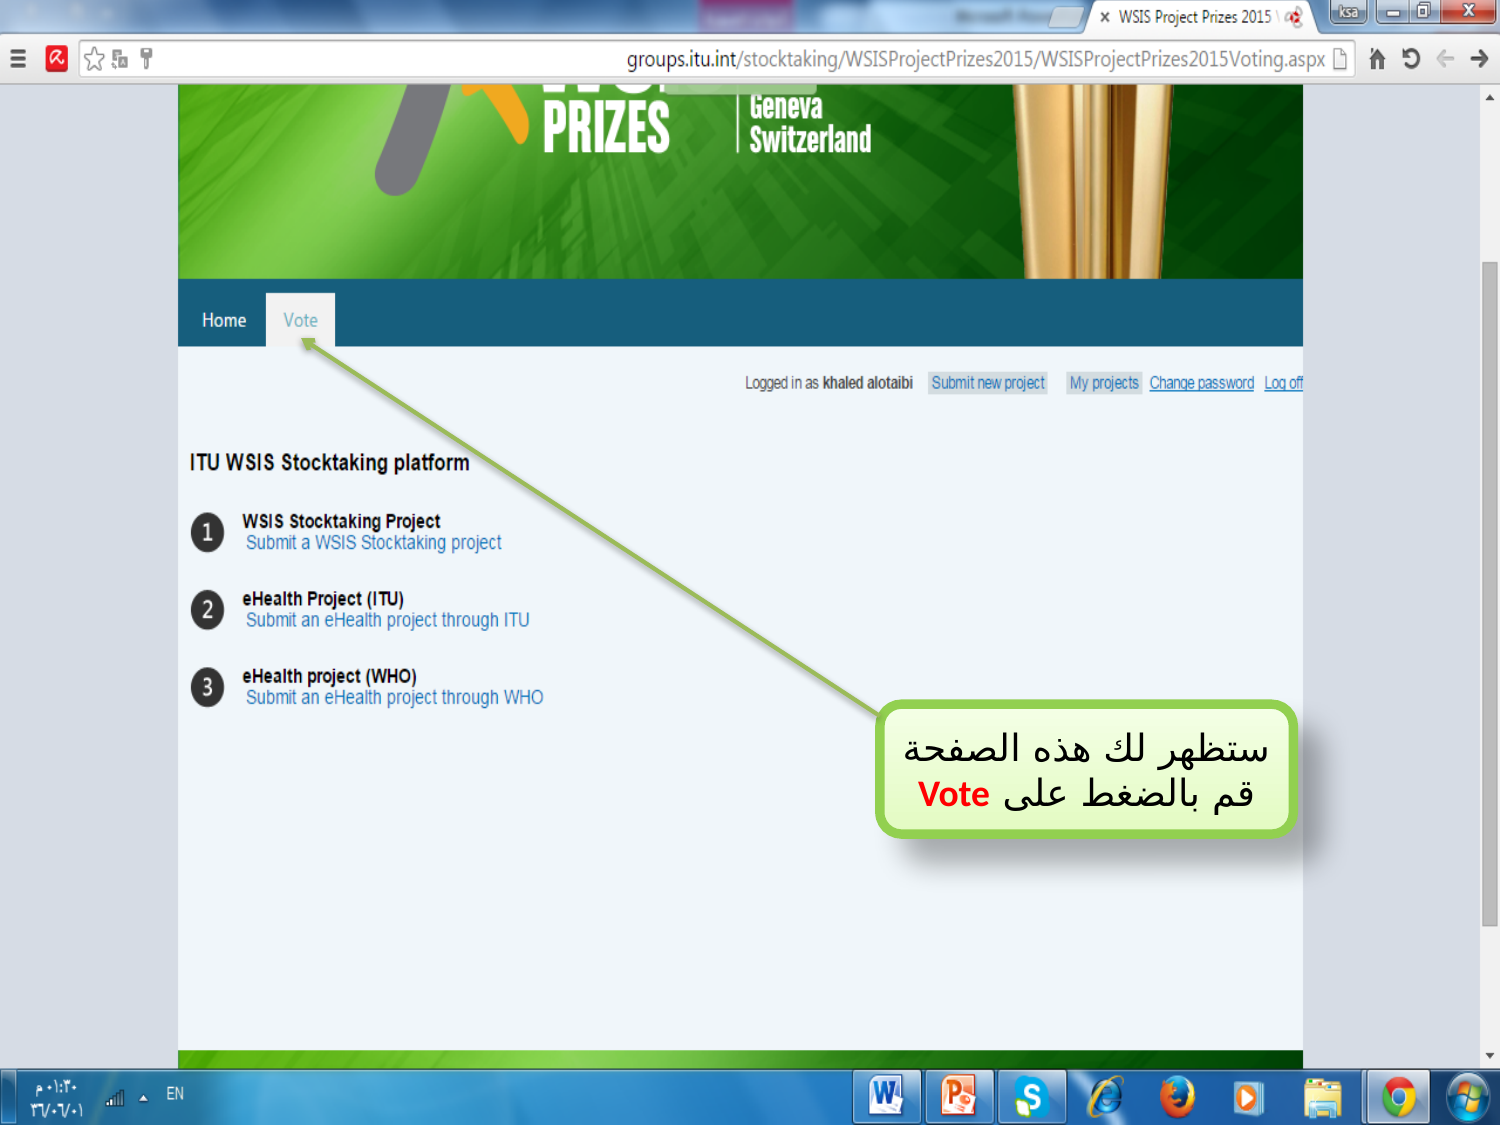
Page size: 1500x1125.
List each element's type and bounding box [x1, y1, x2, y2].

picture [0, 0, 1500, 1125]
text_box [300, 337, 881, 717]
